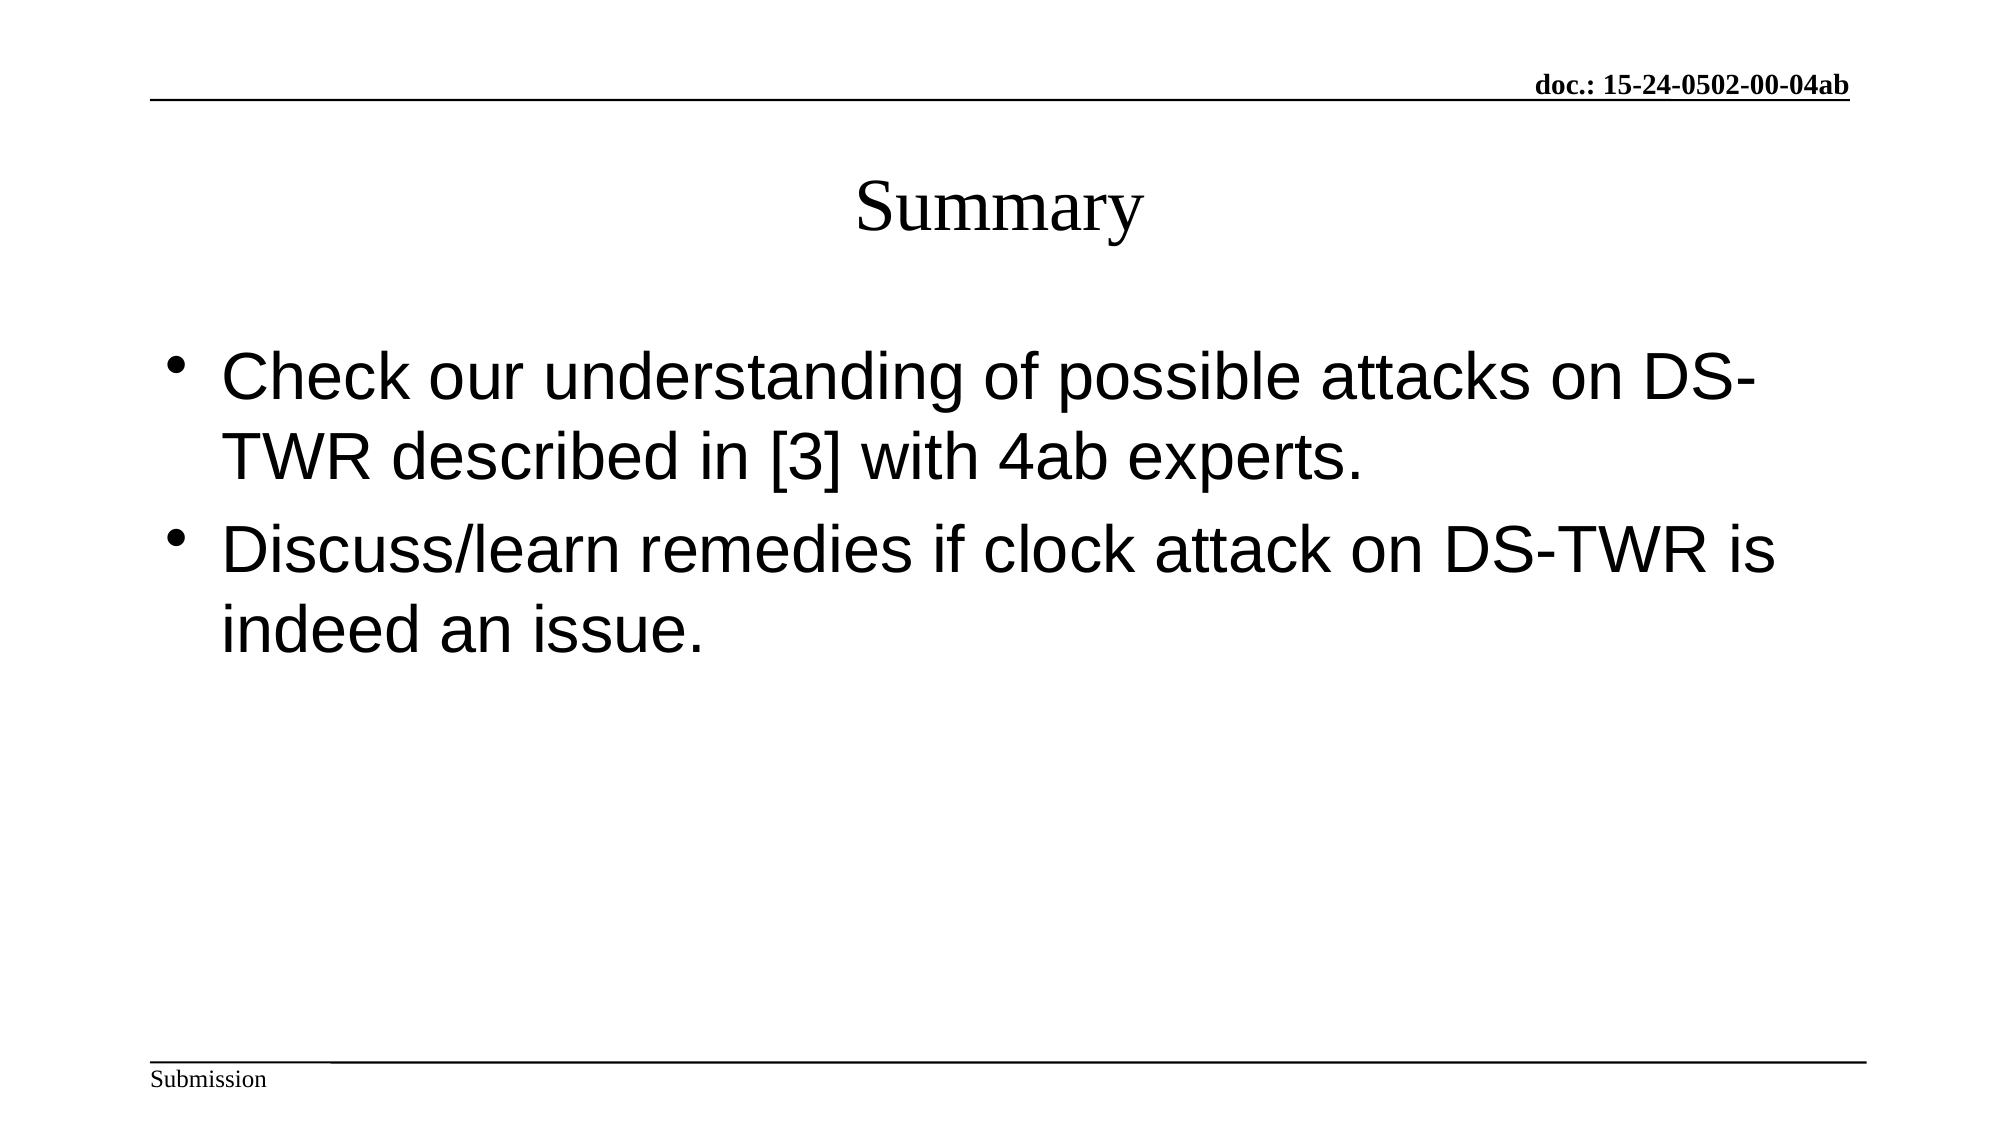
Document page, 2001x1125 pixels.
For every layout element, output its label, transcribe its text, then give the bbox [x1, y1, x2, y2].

title Summary [150, 112, 1850, 288]
list Check our understanding of possible attacks on DS-TWR described in [3] with 4ab experts. Discuss/learn remedies if clock attack on DS-TWR is indeed an issue. [150, 324, 1850, 1000]
